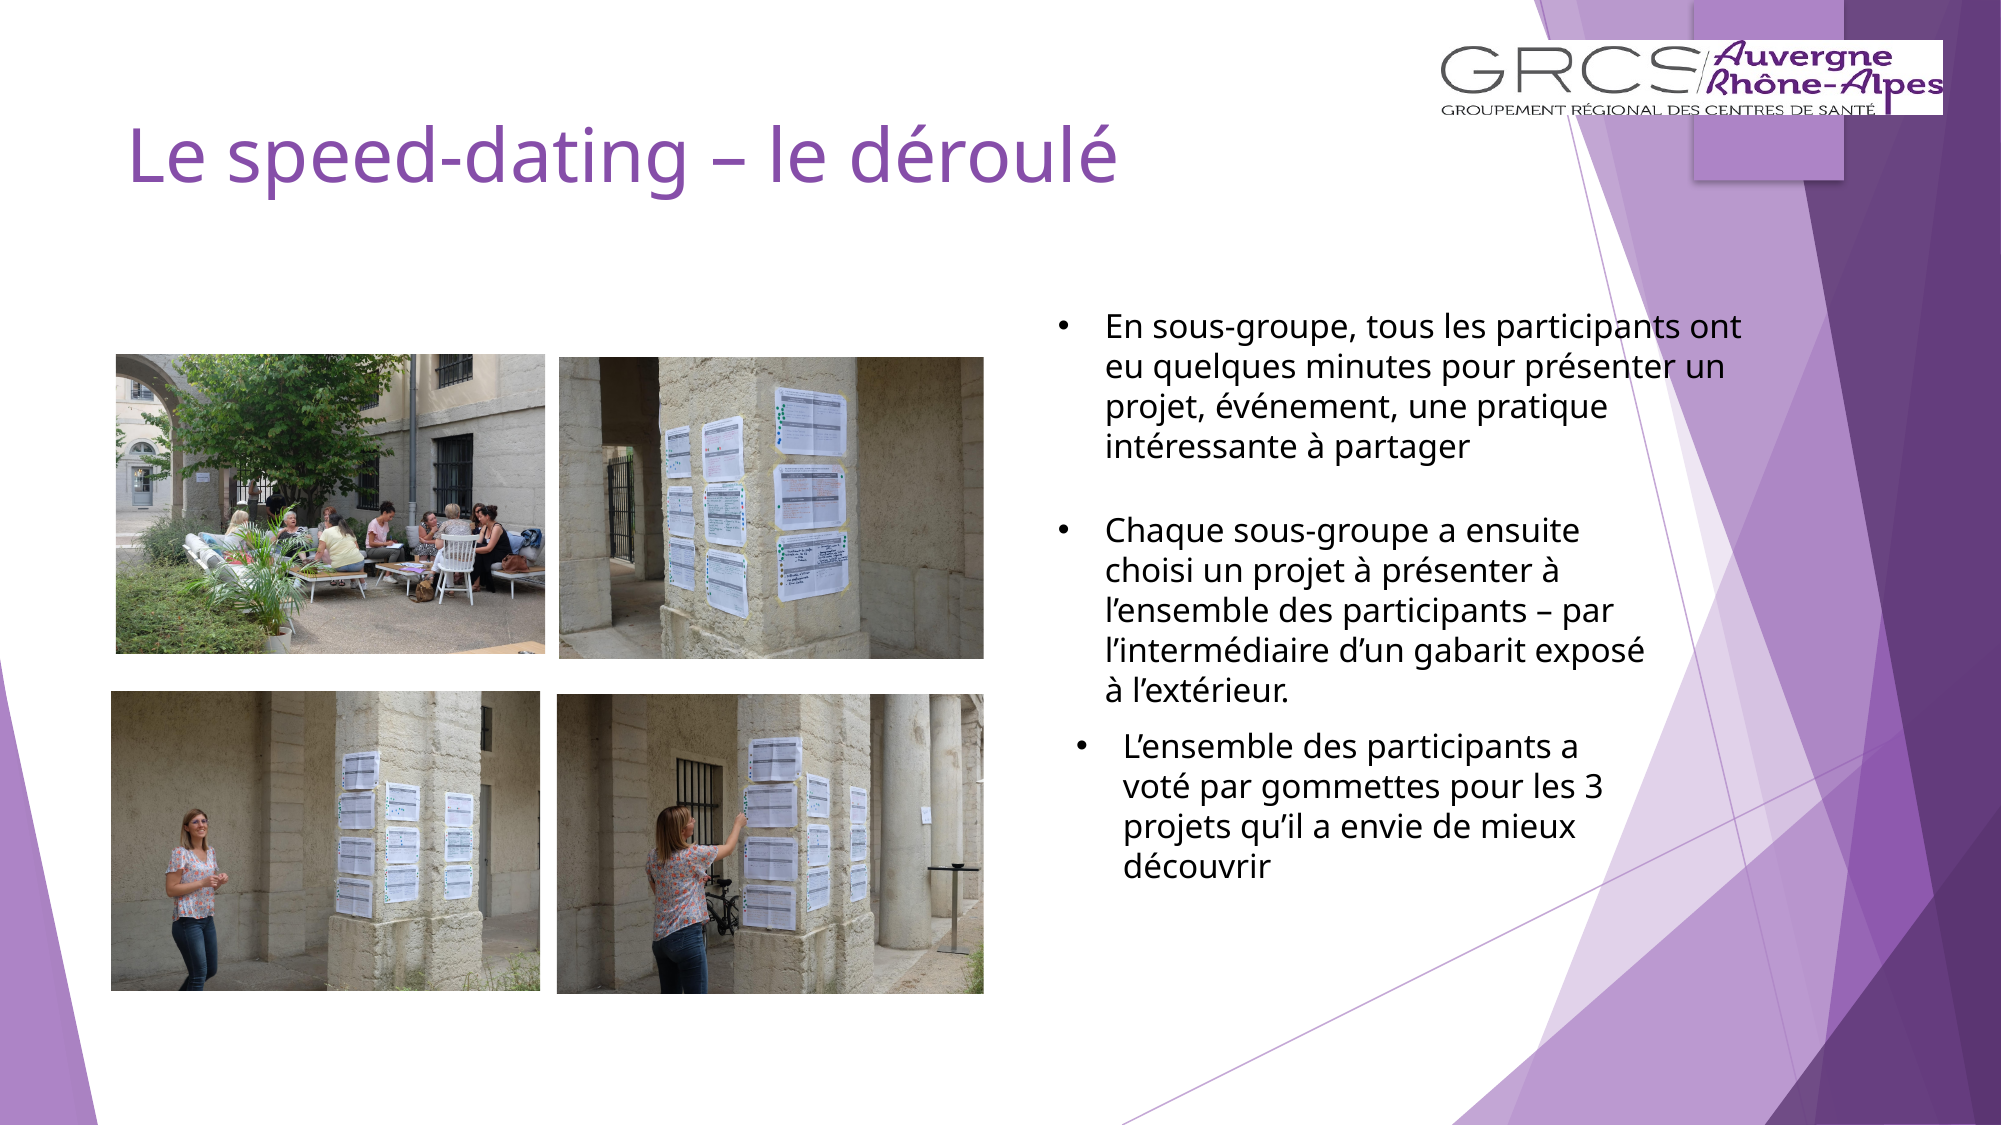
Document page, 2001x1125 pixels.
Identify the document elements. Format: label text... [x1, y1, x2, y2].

text_box L’ensemble des participants a voté par gommettes pour les 3 projets qu’il a envie de mieux découvrir [1061, 718, 1668, 893]
text_box Le speed-dating – le déroulé [111, 99, 1522, 317]
picture [110, 690, 541, 991]
text_box Chaque sous-groupe a ensuite choisi un projet à présenter à l’ensemble des participants – par l’intermédiaire d’un gabarit exposé à l’extérieur. [1042, 501, 1686, 717]
picture [1441, 40, 1943, 115]
picture [556, 694, 984, 995]
text_box [0, 658, 79, 1125]
picture [558, 357, 984, 659]
text_box En sous-groupe, tous les participants ont eu quelques minutes pour présenter un projet, événement, une pratique intéressante à partager [1042, 297, 1765, 518]
picture [115, 353, 546, 654]
